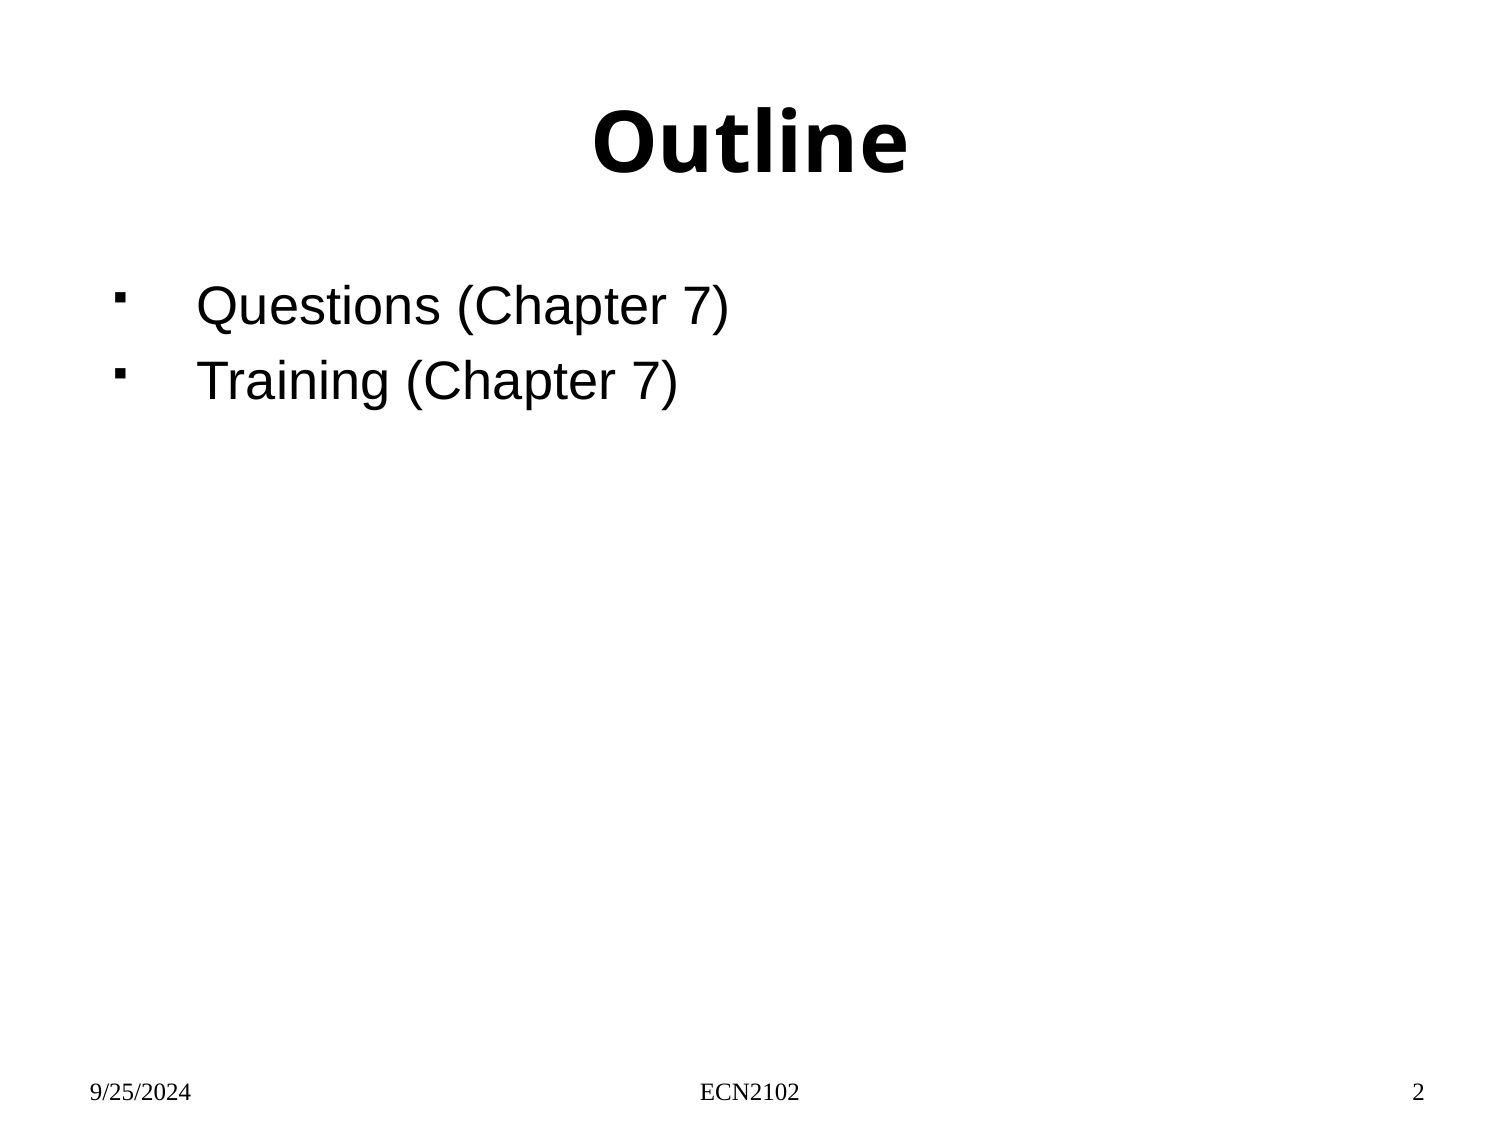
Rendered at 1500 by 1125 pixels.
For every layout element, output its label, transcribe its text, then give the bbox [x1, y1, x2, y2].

title Outline [75, 45, 1425, 233]
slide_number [75, 1052, 425, 1113]
slide_number 2 [1299, 1052, 1425, 1113]
list Questions (Chapter 7) Training (Chapter 7) [75, 262, 1425, 1035]
footer ECN2102 [512, 1052, 988, 1113]
